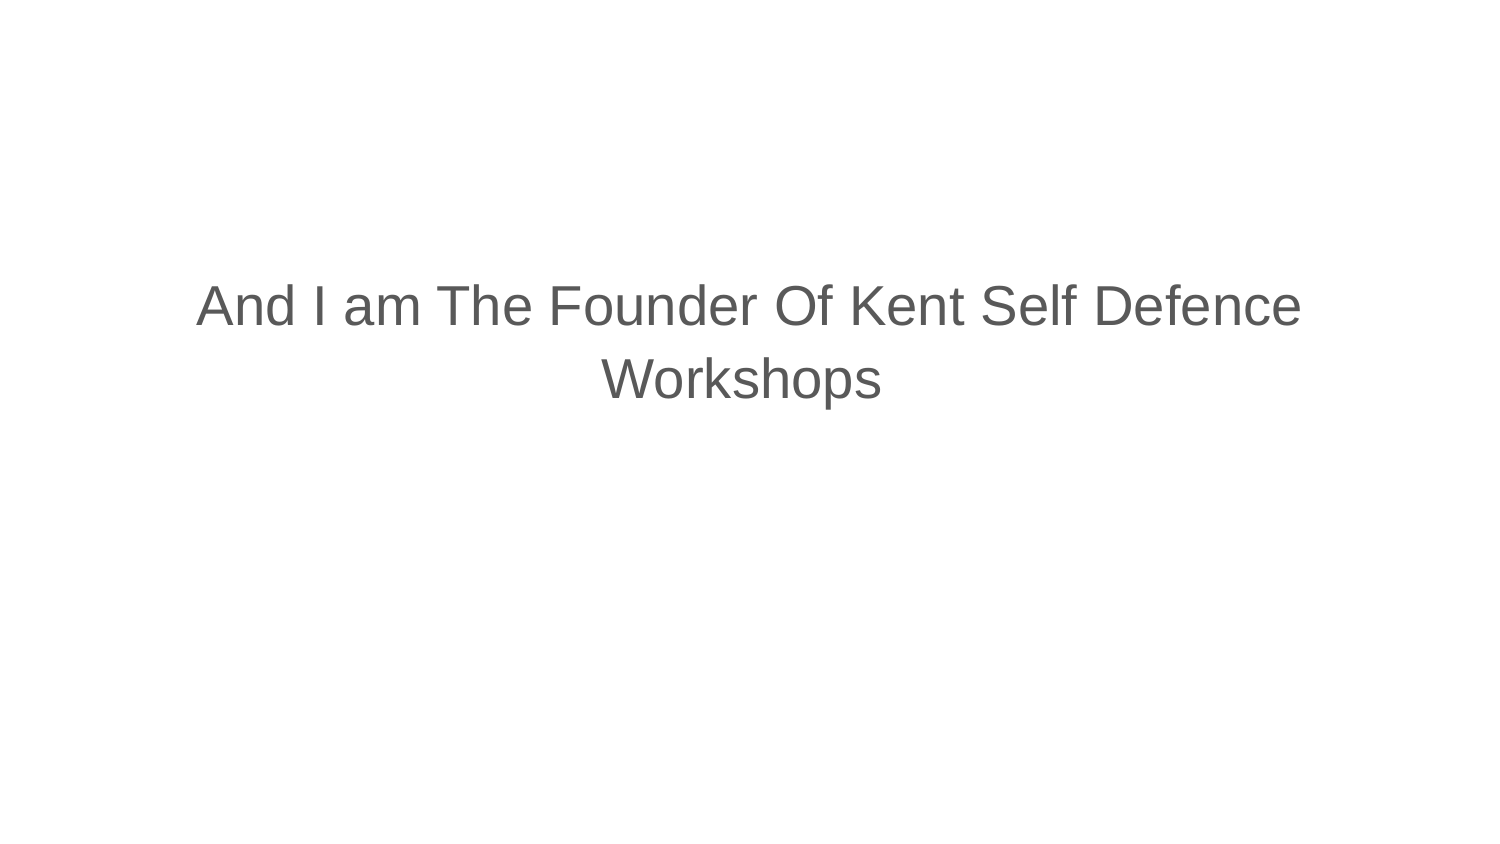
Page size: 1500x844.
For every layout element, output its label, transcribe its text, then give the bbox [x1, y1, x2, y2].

list And I am The Founder Of Kent Self Defence Workshops [51, 250, 1449, 750]
